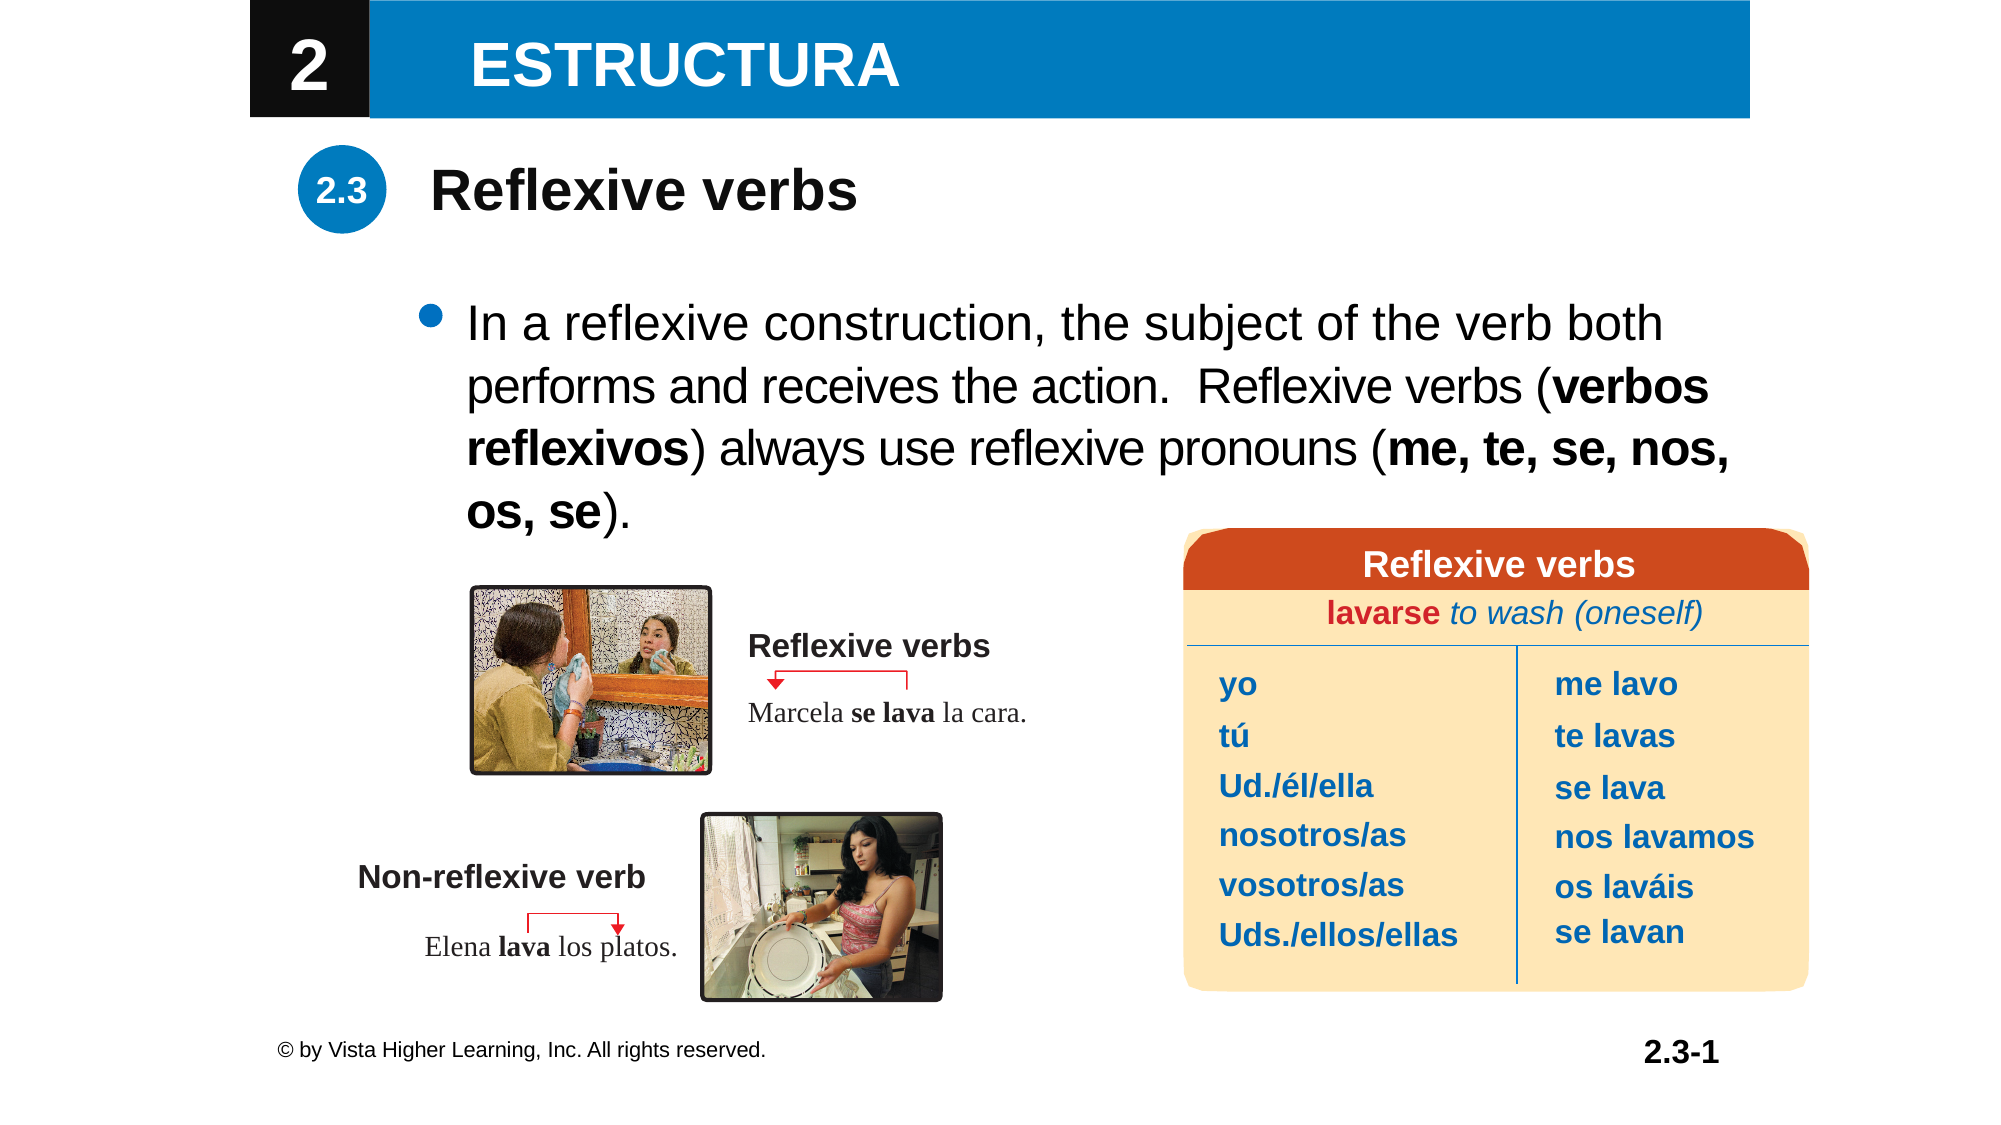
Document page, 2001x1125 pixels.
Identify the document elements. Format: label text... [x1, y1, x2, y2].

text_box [766, 670, 909, 691]
text_box [1187, 984, 1805, 992]
text_box [702, 814, 941, 1001]
text_box Reflexive verbs [745, 622, 1051, 665]
table_header lavarse to wash (oneself) [1187, 588, 1809, 645]
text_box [527, 913, 625, 936]
text_box [1773, 528, 1809, 565]
footer © by Vista Higher Learning, Inc. All rights reserved. [262, 1023, 1231, 1076]
text_box [471, 587, 711, 774]
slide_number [1283, 1023, 1735, 1077]
text_box [1183, 528, 1224, 562]
text_box Marcela se lava la cara. [745, 691, 1183, 729]
text_box [1183, 528, 1810, 590]
list In a reflexive construction, the subject of the verb both performs and receives the action. Reflexive verbs (verbos reflexivos) always use reflexive pronouns (me, te, se, nos, os, se). [400, 280, 1823, 536]
text_box Non-reflexive verb [355, 852, 653, 895]
table_cell yo tú Ud./él/ella nosotros/as vosotros/as Uds./ellos/ellas [1187, 646, 1516, 984]
text_box Reflexive verbs [1360, 538, 1665, 586]
text_box Elena lava los platos. [424, 925, 722, 963]
table_cell me lavo te lavas se lava nos lavamos os laváis se lavan [1518, 646, 1809, 984]
text_box [1183, 590, 1187, 982]
